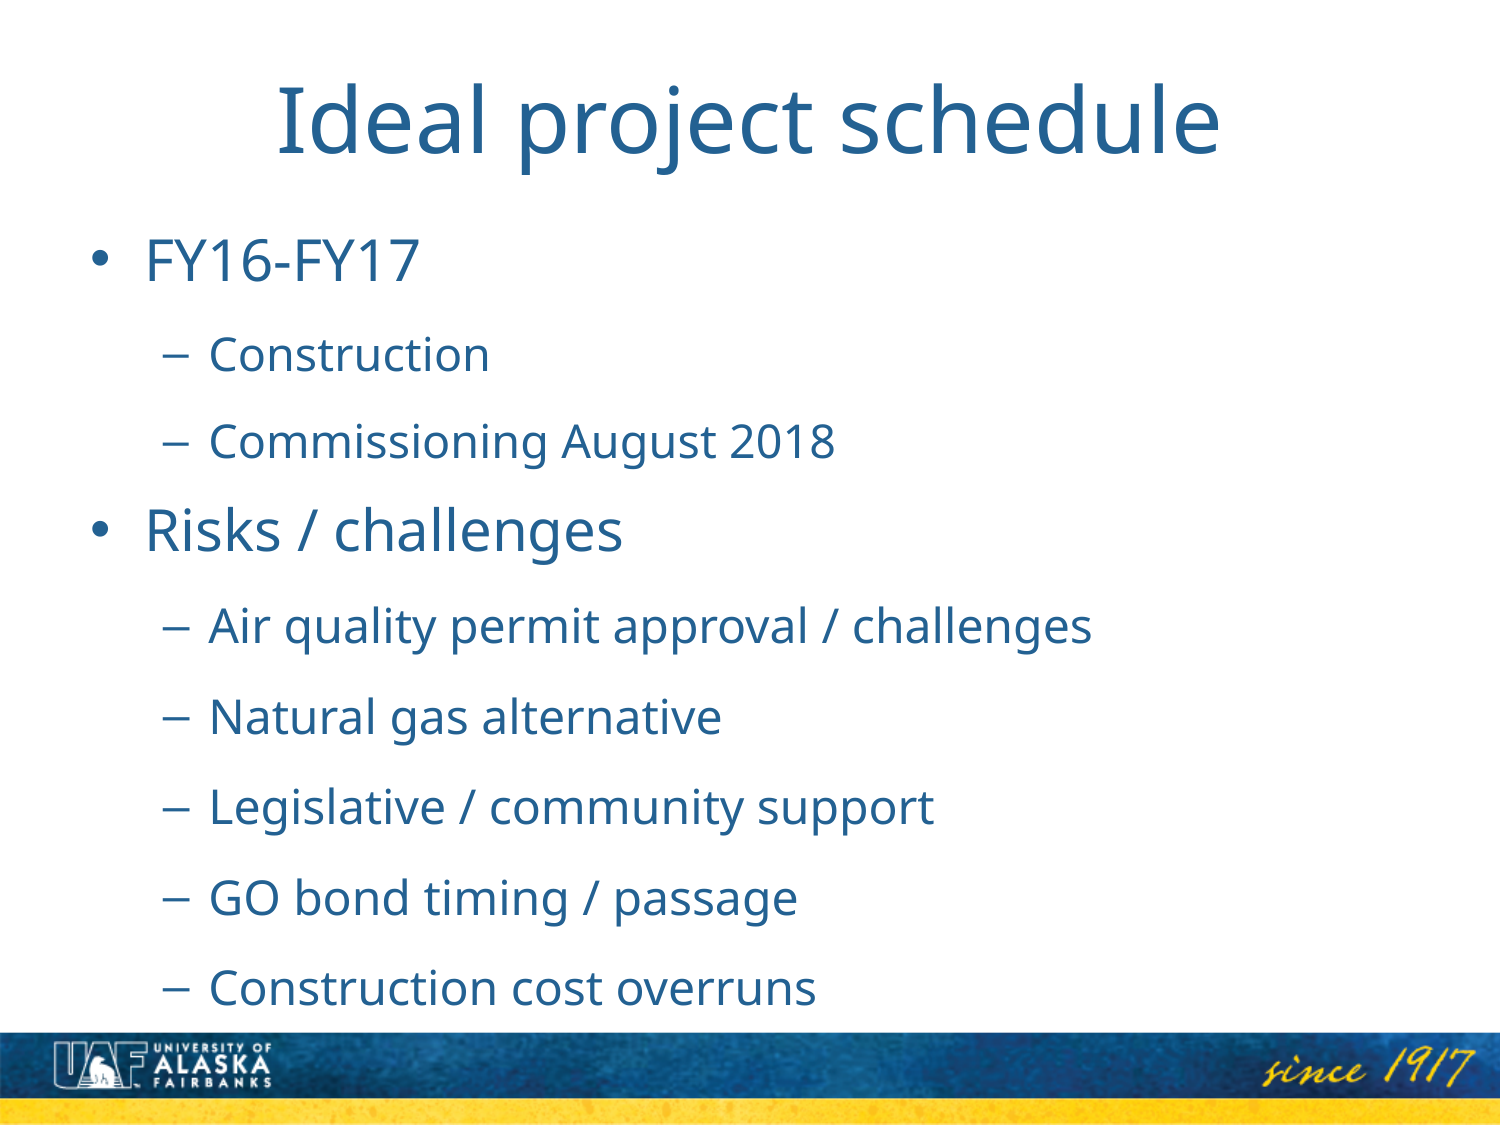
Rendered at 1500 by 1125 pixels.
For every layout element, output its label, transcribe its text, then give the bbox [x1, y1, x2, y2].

title Ideal project schedule [75, 45, 1425, 188]
picture [0, 0, 1500, 1125]
list FY16-FY17 Construction Commissioning August 2018 Risks / challenges Air quality permit approval / challenges Natural gas alternative Legislative / community support GO bond timing / passage Construction cost overruns [75, 215, 1425, 1028]
